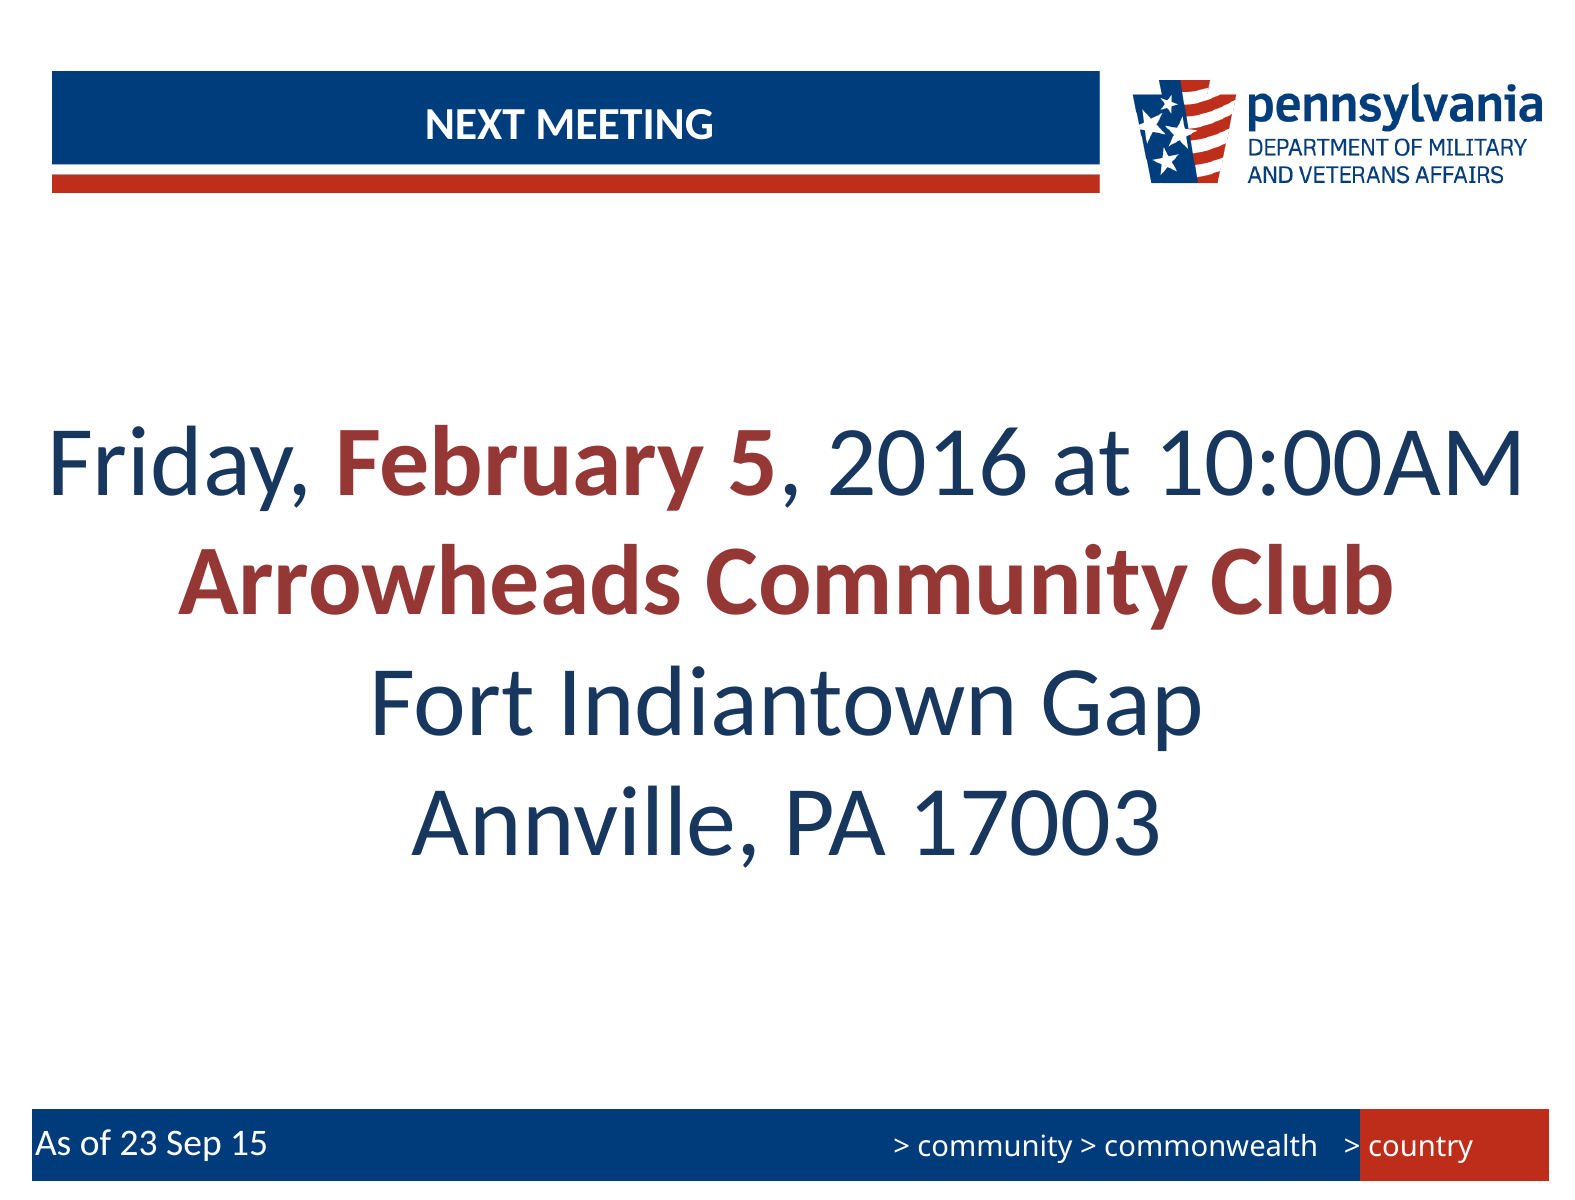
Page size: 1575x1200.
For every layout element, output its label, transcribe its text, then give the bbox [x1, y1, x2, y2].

text_box Friday, February 5, 2016 at 10:00AM Arrowheads Community Club Fort Indiantown Gap Annville, PA 17003 [0, 387, 1575, 883]
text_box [18, 1109, 1549, 1181]
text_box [52, 70, 1542, 193]
